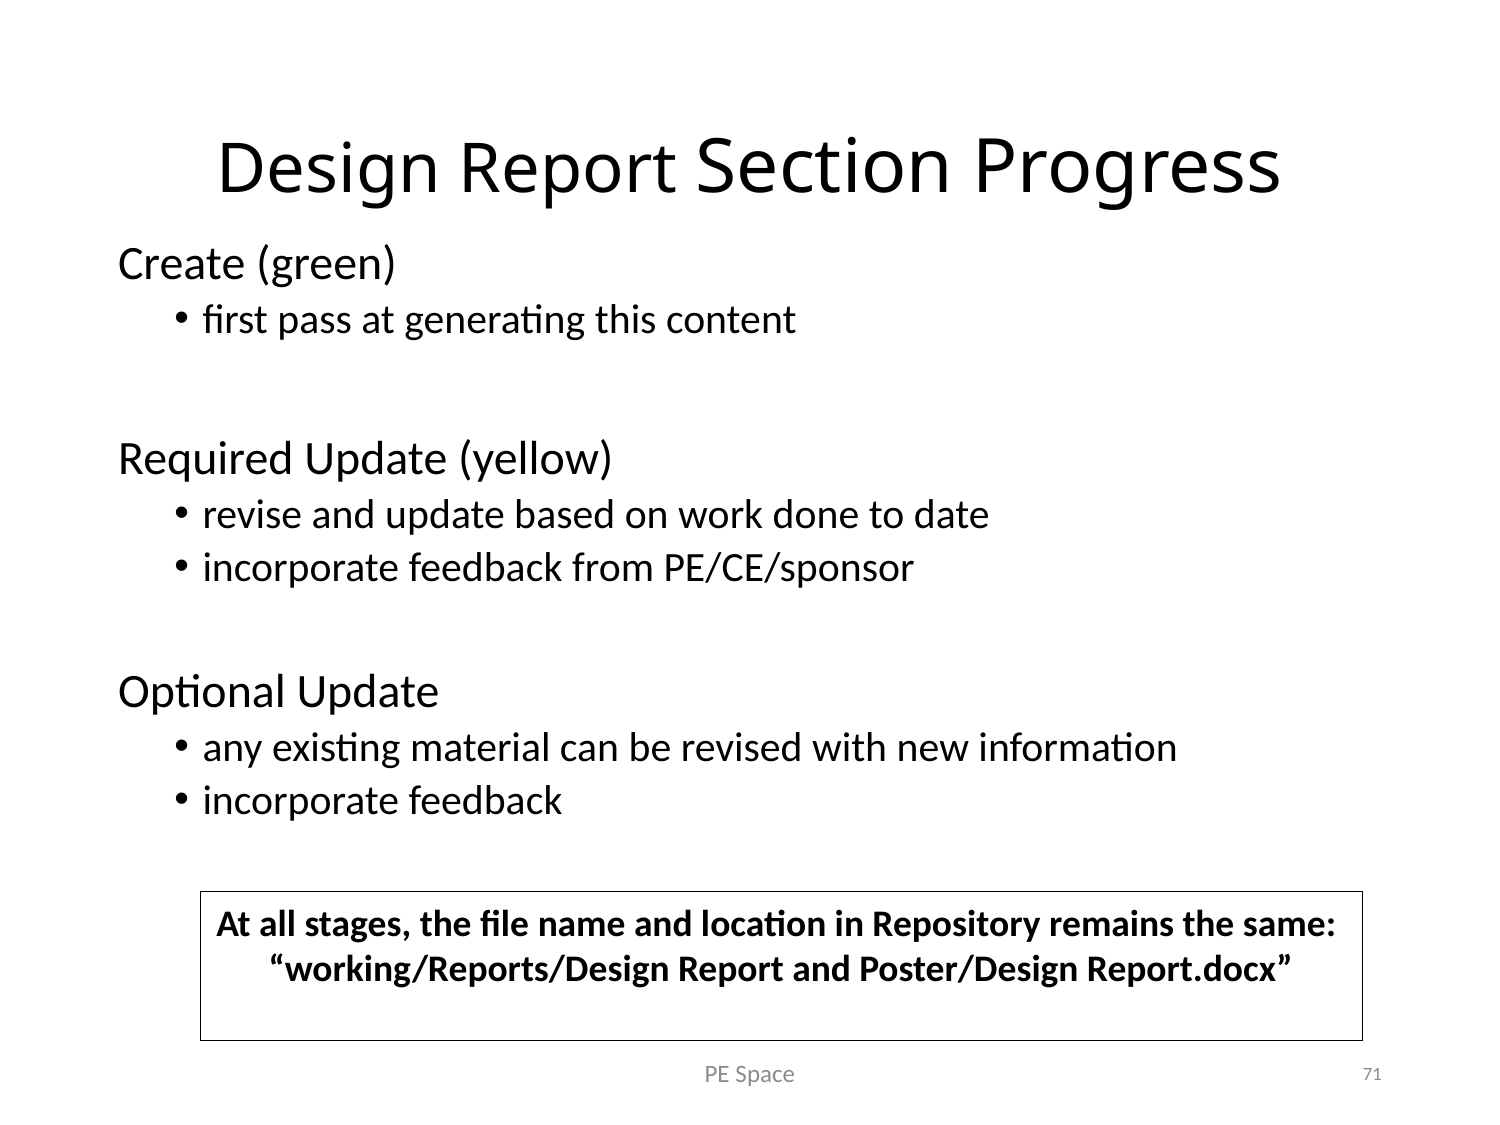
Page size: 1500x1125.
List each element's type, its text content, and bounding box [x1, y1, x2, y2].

slide_number 71 [1059, 1042, 1397, 1103]
list Create (green) first pass at generating this content Required Update (yellow) revise and update based on work done to date incorporate feedback from PE/CE/sponsor Optional Update any existing material can be revised with new information incorporate feedback [103, 230, 1397, 945]
title Design Report Section Progress [103, 59, 1397, 230]
footer PE Space [496, 1042, 1004, 1103]
text_box At all stages, the file name and location in Repository remains the same: “working/Reports/Design Report and Poster/Design Report.docx” [200, 891, 1363, 1041]
